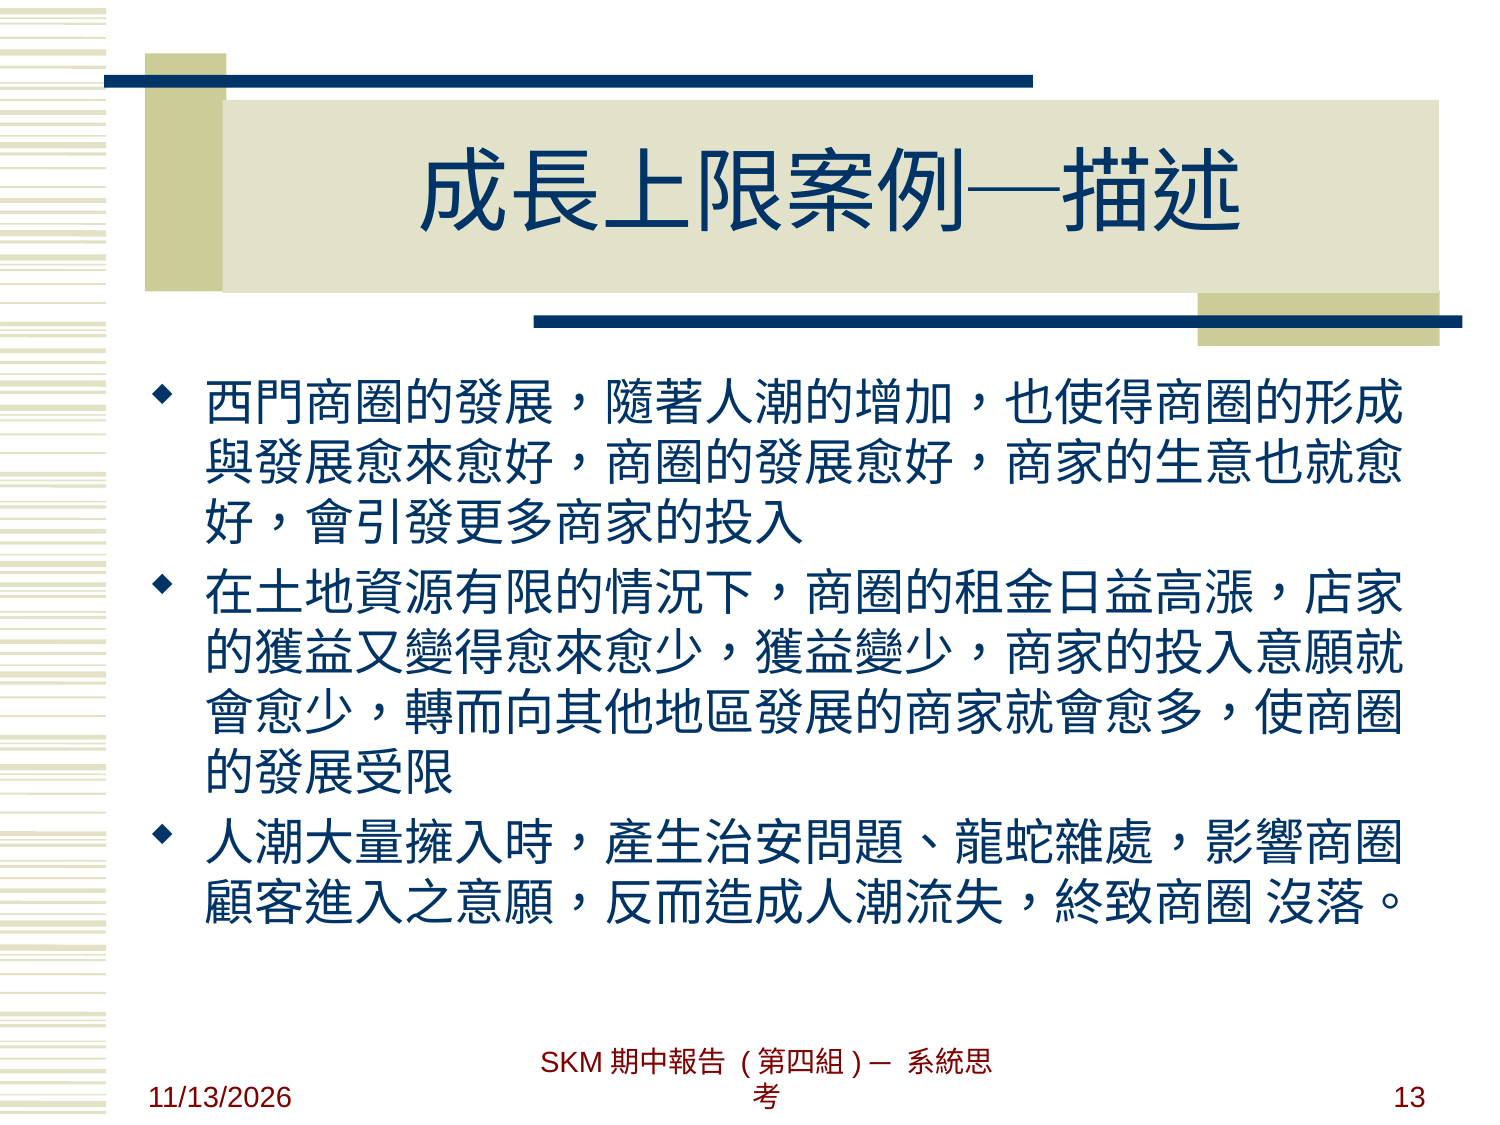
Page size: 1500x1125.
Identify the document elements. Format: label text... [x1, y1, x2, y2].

title 成長上限案例─描述 [222, 99, 1440, 294]
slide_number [132, 1045, 446, 1121]
footer SKM期中報告 (第四組) ─ 系統思考 [513, 1045, 1021, 1122]
list 西門商圈的發展，隨著人潮的增加，也使得商圈的形成與發展愈來愈好，商圈的發展愈好，商家的生意也就愈好，會引發更多商家的投入 在土地資源有限的情況下，商圈的租金日益高漲，店家的獲益又變得愈來愈少，獲益變少，商家的投入意願就會愈少，轉而向其他地區發展的商家就會愈多，使商圈的發展受限 人潮大量擁入時，產生治安問題、龍蛇雜處，影響商圈顧客進入之意願，反而造成人潮流失，終致商圈 沒落。 [132, 363, 1439, 1001]
slide_number 13 [1080, 1045, 1442, 1122]
